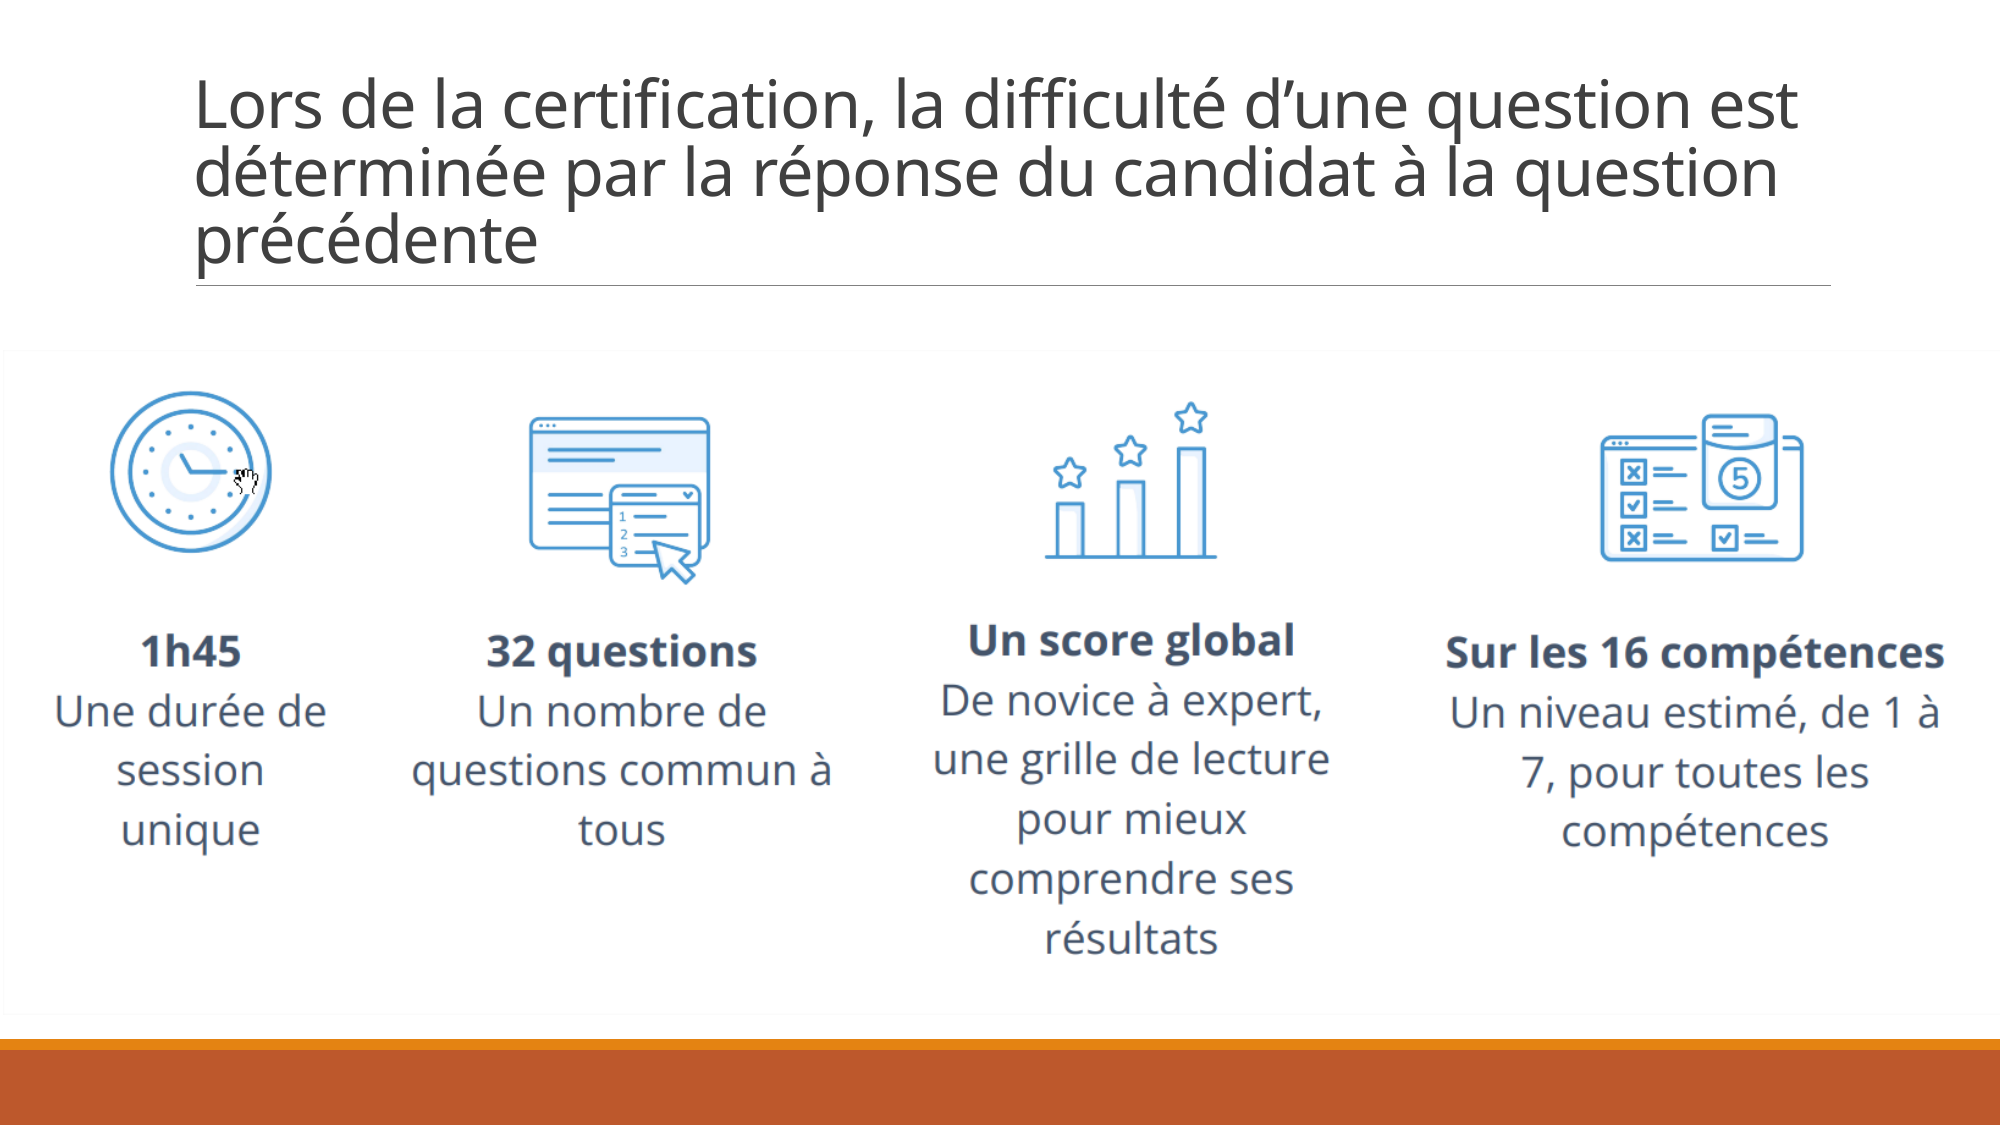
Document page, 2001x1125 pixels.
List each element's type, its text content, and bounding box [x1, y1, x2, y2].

title Lors de la certification, la difficulté d’une question est déterminée par la réponse du candidat à la question précédente [178, 47, 1829, 285]
picture [2, 350, 2000, 1016]
